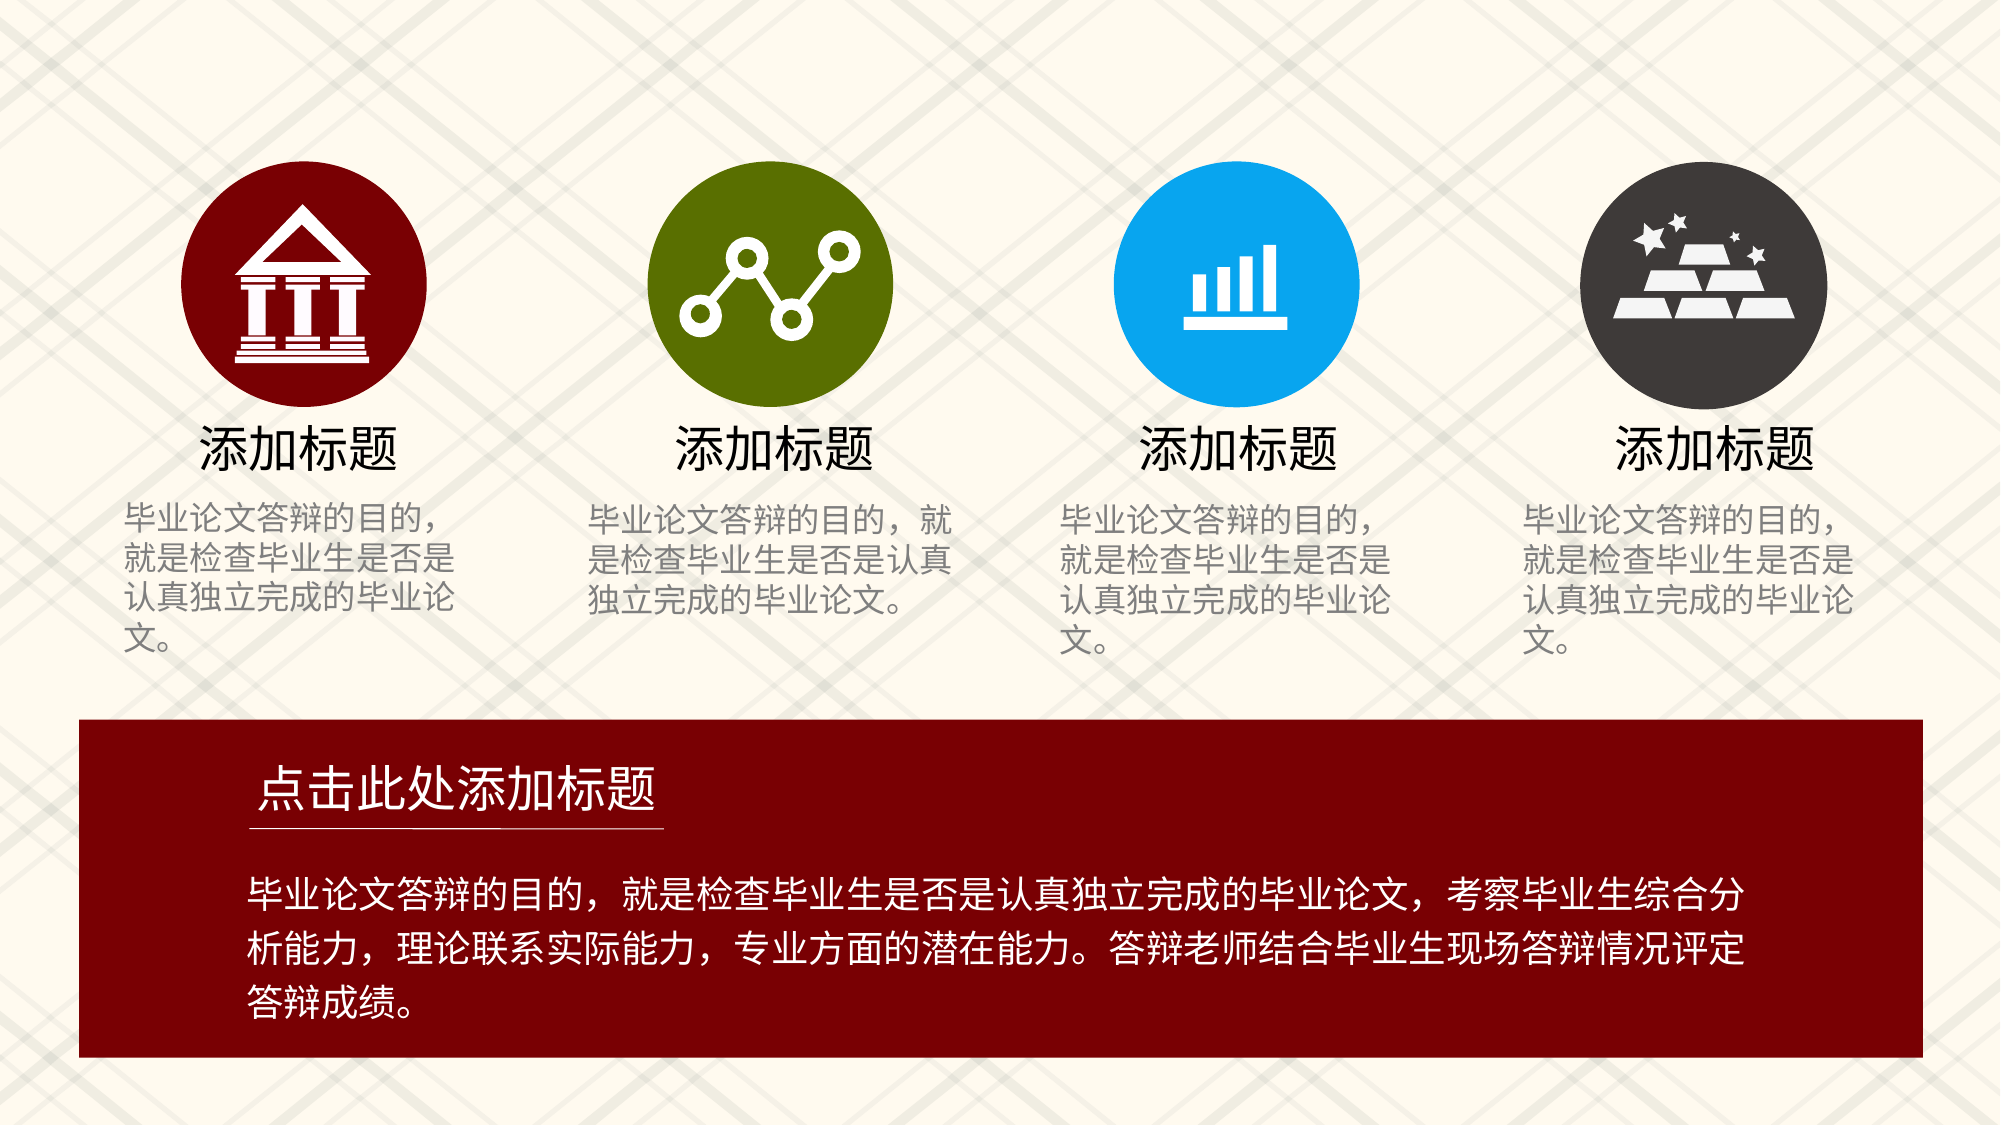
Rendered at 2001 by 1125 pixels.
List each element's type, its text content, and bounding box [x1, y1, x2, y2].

text_box 毕业论文答辩的目的，就是检查毕业生是否是认真独立完成的毕业论文。 [1507, 491, 1900, 667]
text_box 添加标题 [1124, 416, 1355, 486]
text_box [1579, 161, 1828, 410]
text_box 毕业论文答辩的目的，就是检查毕业生是否是认真独立完成的毕业论文。 [1045, 491, 1437, 667]
text_box 添加标题 [1600, 415, 1830, 486]
text_box 添加标题 [659, 414, 890, 486]
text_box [647, 161, 894, 408]
text_box 毕业论文答辩的目的，就是检查毕业生是否是认真独立完成的毕业论文。 [572, 491, 969, 627]
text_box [1113, 161, 1360, 408]
text_box 毕业论文答辩的目的，就是检查毕业生是否是认真独立完成的毕业论文。 [108, 489, 493, 664]
text_box 毕业论文答辩的目的，就是检查毕业生是否是认真独立完成的毕业论文，考察毕业生综合分析能力，理论联系实际能力，专业方面的潜在能力。答辩老师结合毕业生现场答辩情况评定答辩成绩。 [231, 854, 1789, 1000]
text_box 添加标题 [183, 414, 414, 486]
text_box 点击此处添加标题 [241, 750, 672, 826]
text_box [180, 161, 427, 408]
text_box [79, 719, 1923, 1058]
